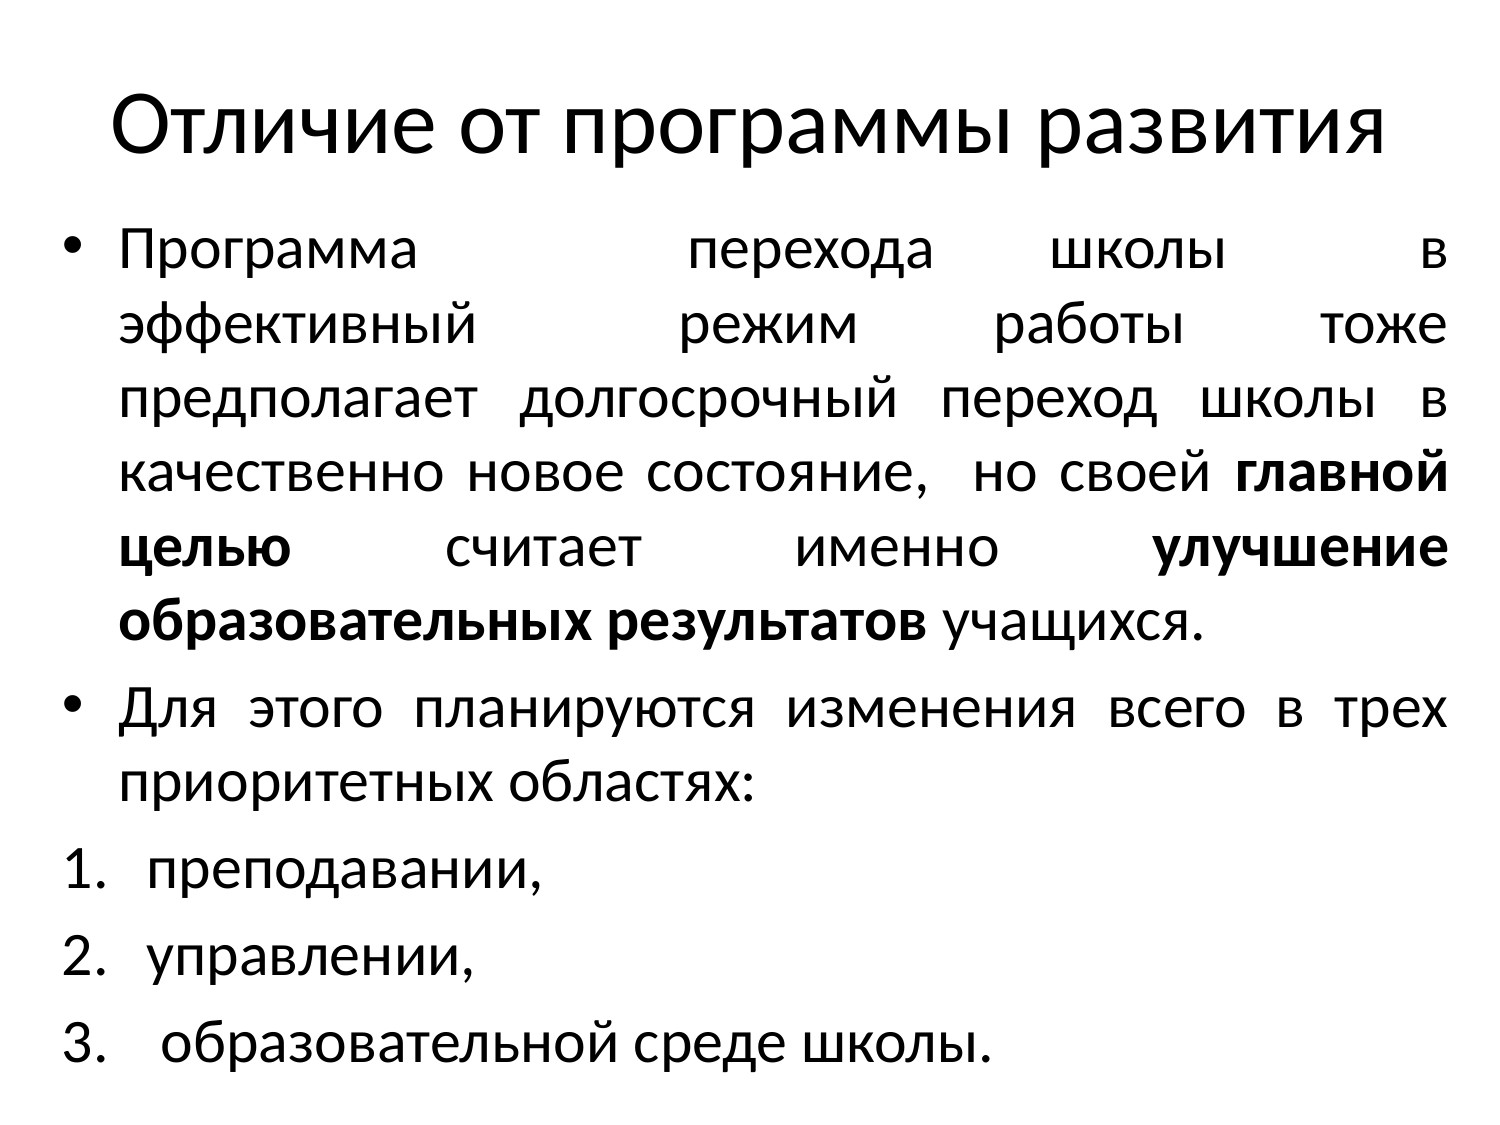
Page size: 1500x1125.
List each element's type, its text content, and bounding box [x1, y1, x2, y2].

title Отличие от программы развития [46, 35, 1454, 199]
list Программа перехода школы в эффективный режим работы тоже предполагает долгосрочный переход школы в качественно новое состояние, но своей главной целью считает именно улучшение образовательных результатов учащихся. Для этого планируются изменения всего в трех приоритетных областях: преподавании, управлении, образовательной среде школы. [46, 199, 1465, 1090]
